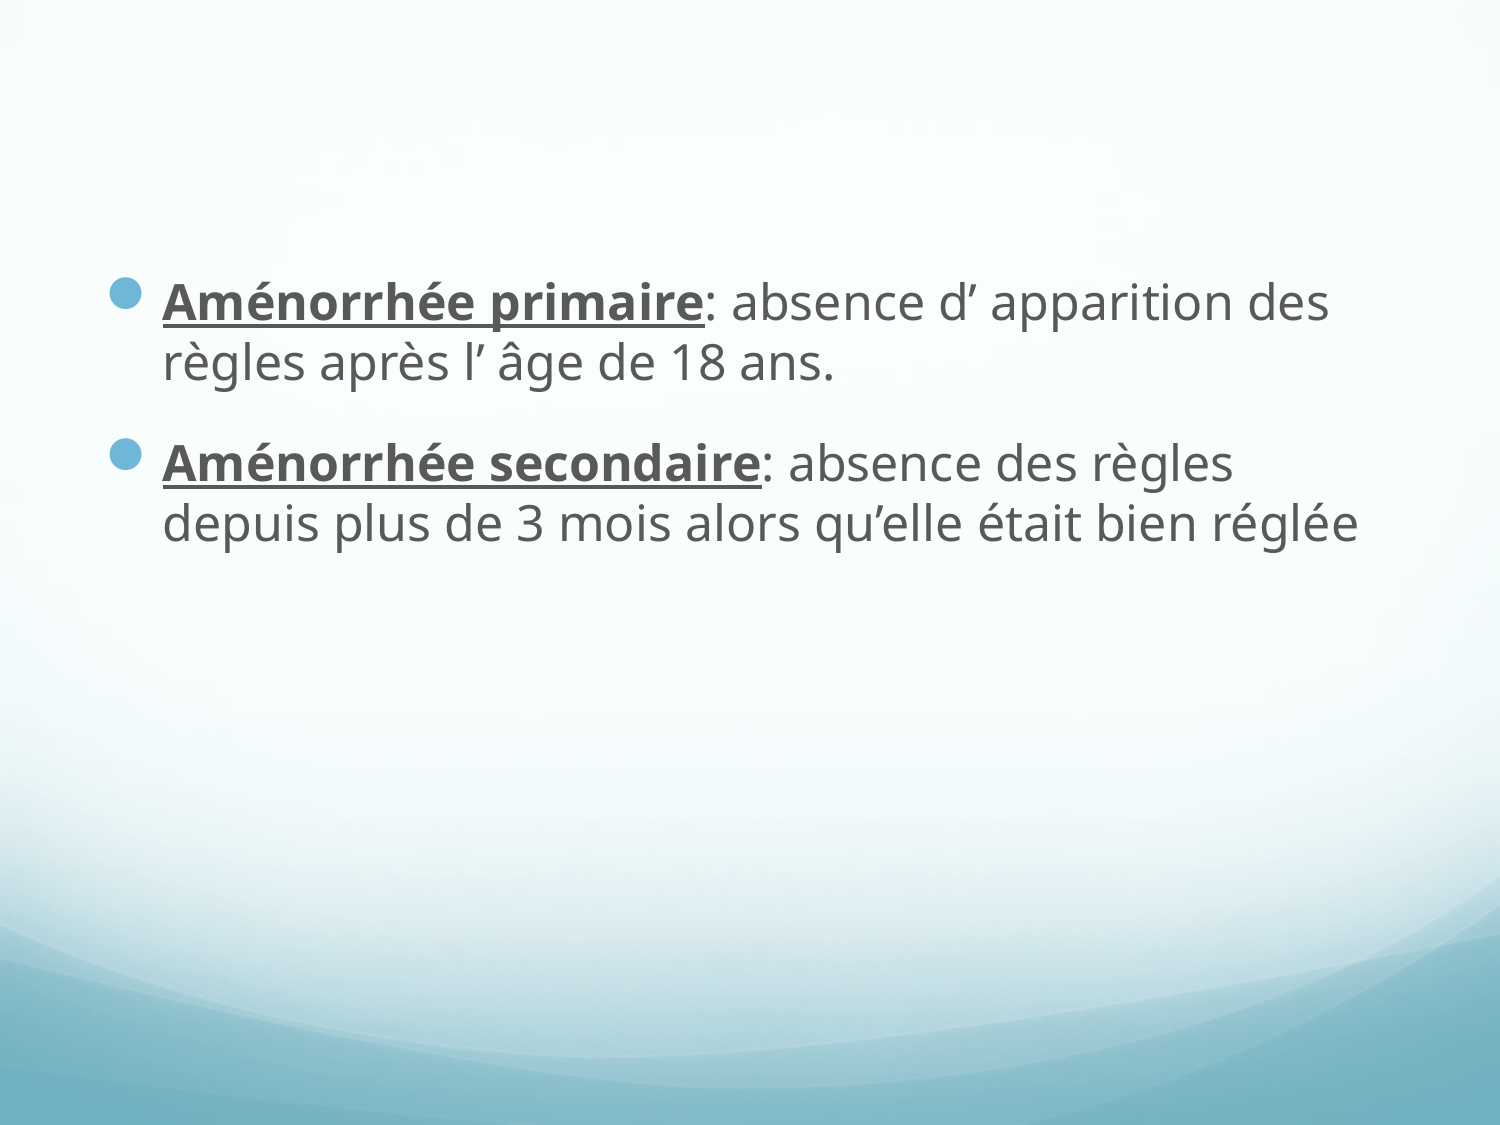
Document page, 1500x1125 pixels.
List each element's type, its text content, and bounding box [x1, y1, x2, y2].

list Aménorrhée primaire: absence d’ apparition des règles après l’ âge de 18 ans. Aménorrhée secondaire: absence des règles depuis plus de 3 mois alors qu’elle était bien réglée [90, 262, 1410, 975]
